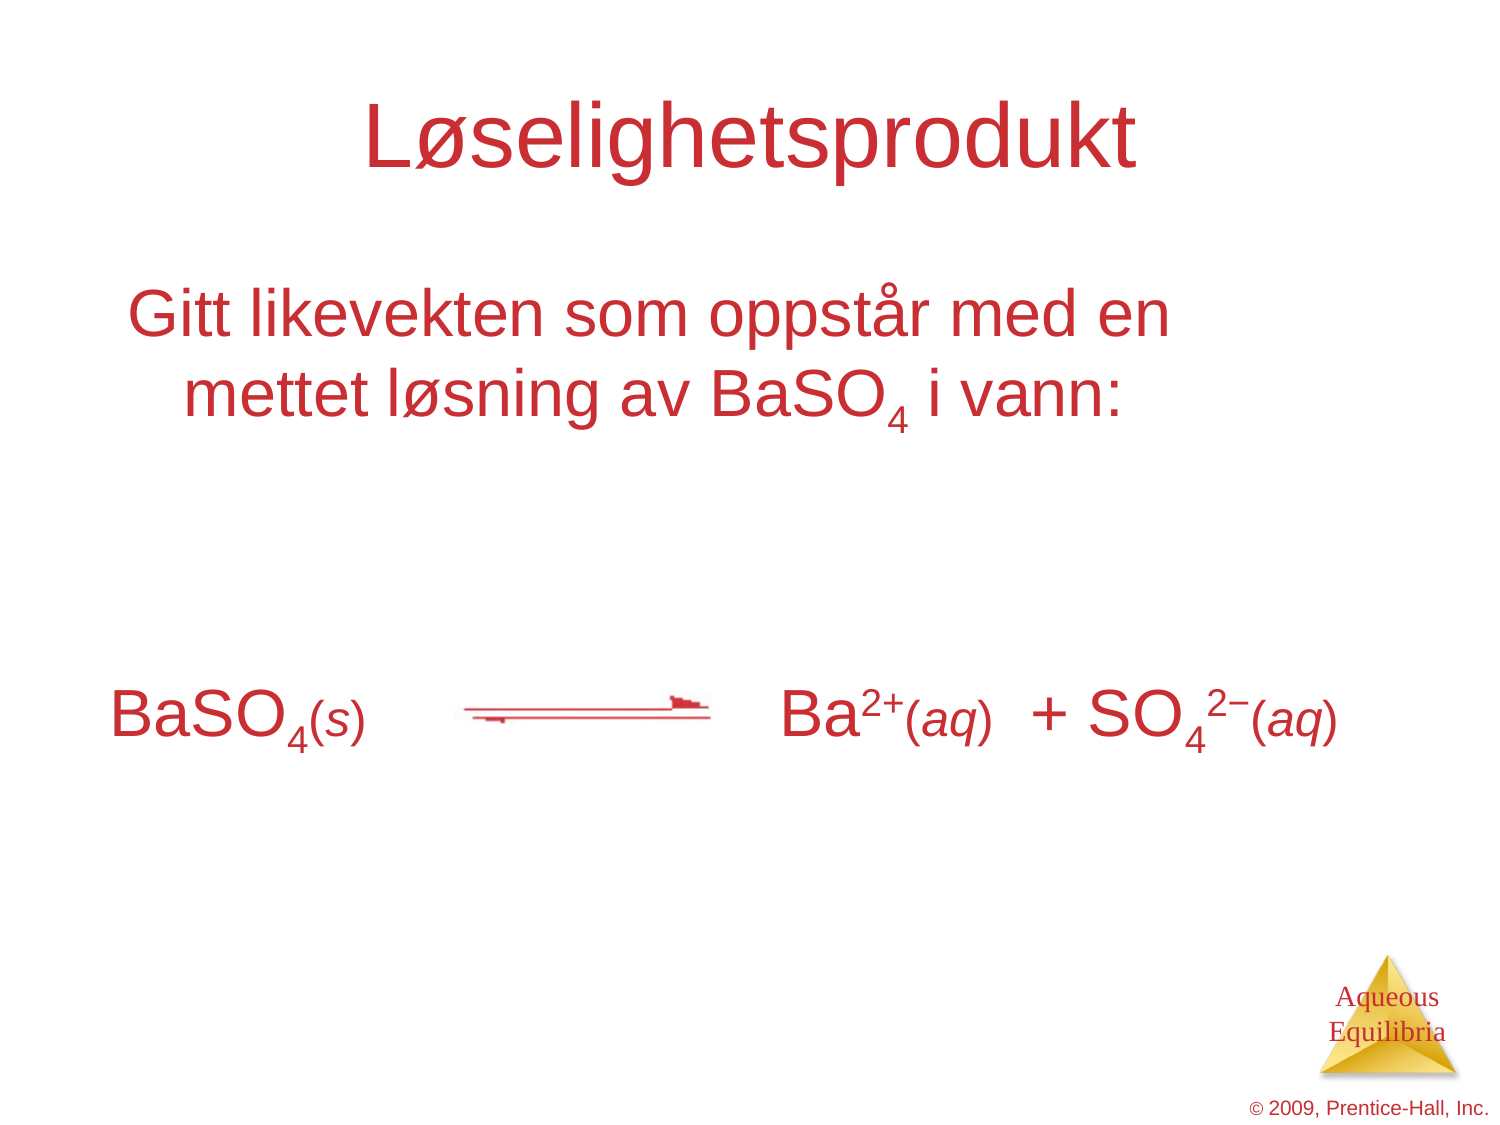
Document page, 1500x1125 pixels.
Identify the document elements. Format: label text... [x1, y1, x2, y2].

footer © 2009, Prentice-Hall, Inc. [1231, 1087, 1500, 1125]
picture [1275, 899, 1500, 1087]
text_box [92, 662, 1362, 758]
list Gitt likevekten som oppstår med en mettet løsning av BaSO4 i vann: [112, 262, 1388, 500]
title Løselighetsprodukt [0, 37, 1500, 225]
